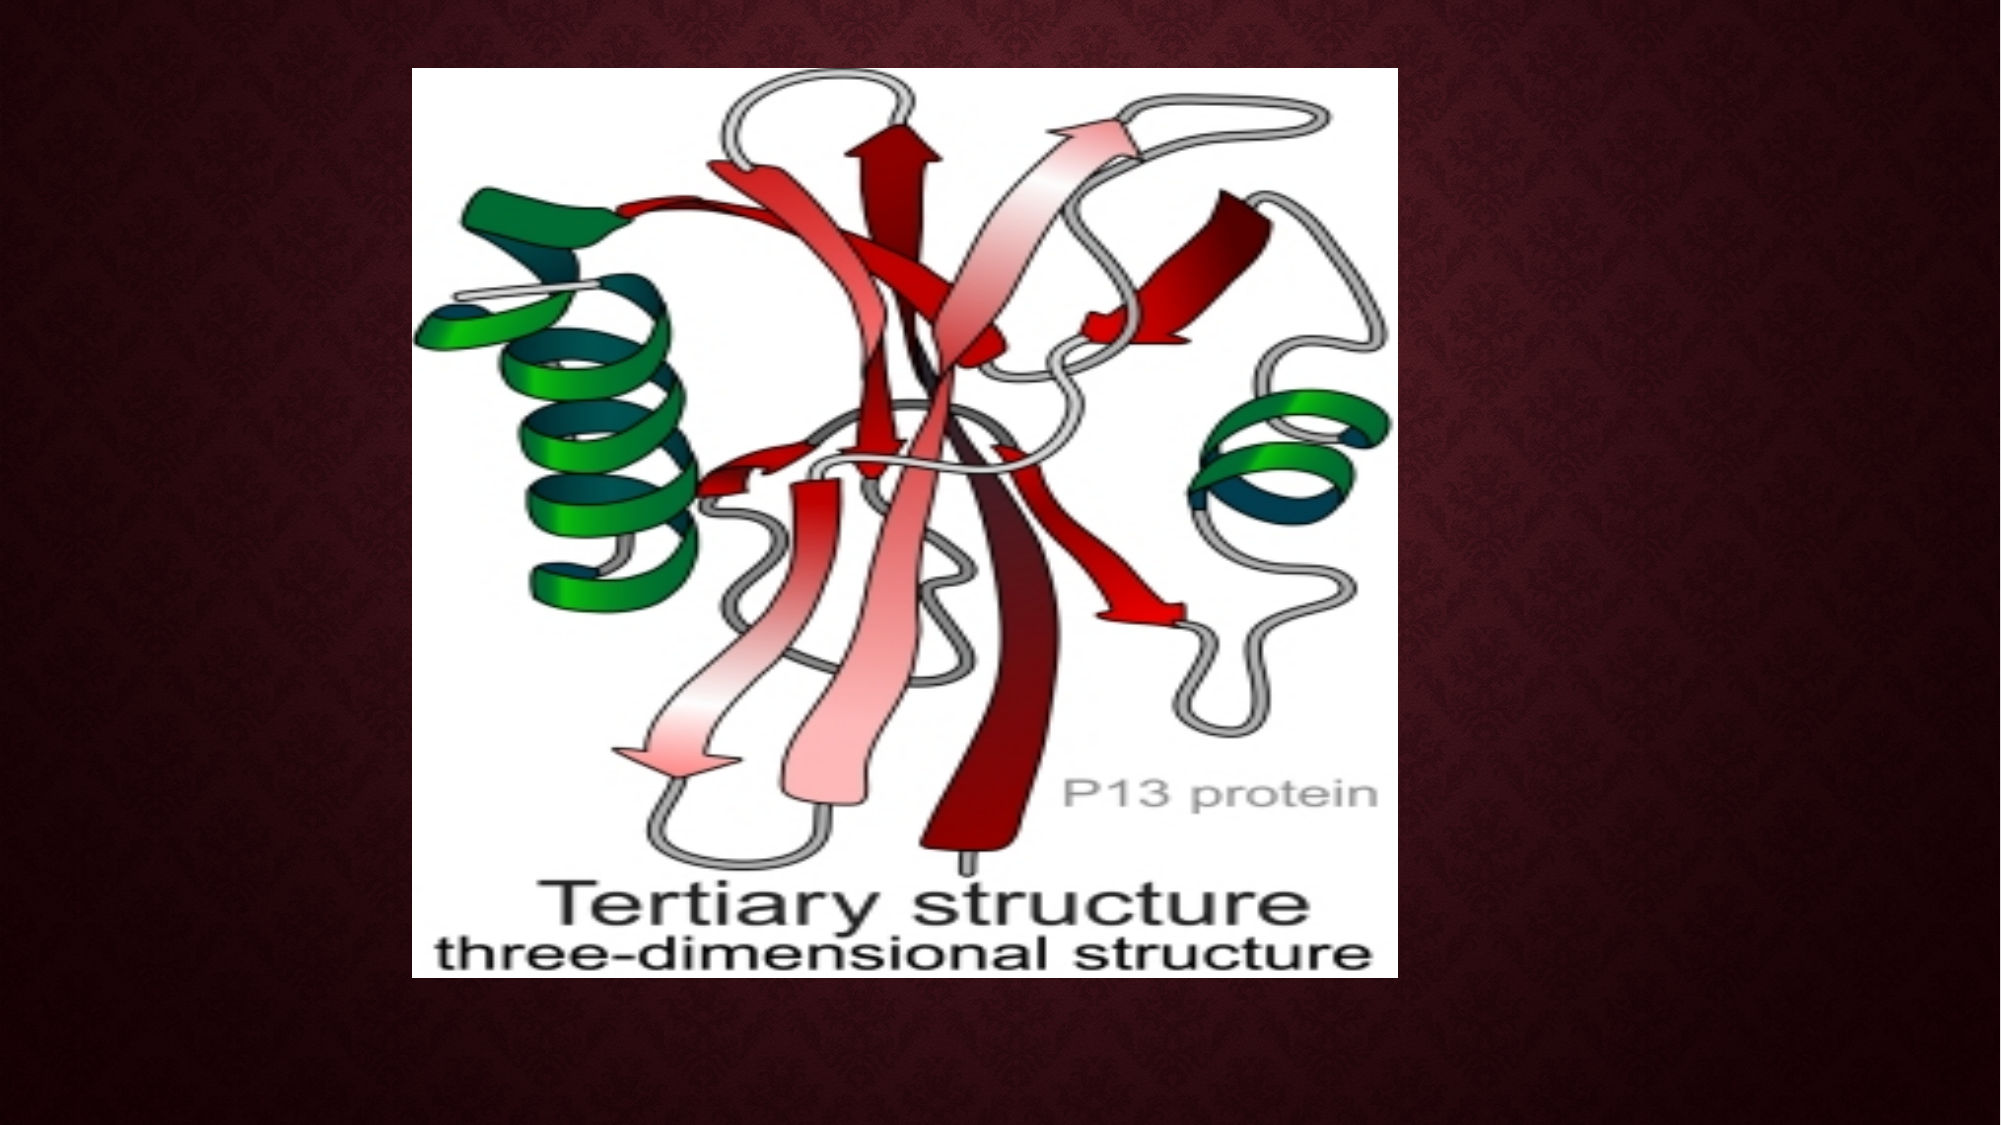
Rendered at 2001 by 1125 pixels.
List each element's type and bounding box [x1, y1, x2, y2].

picture [412, 67, 1399, 979]
